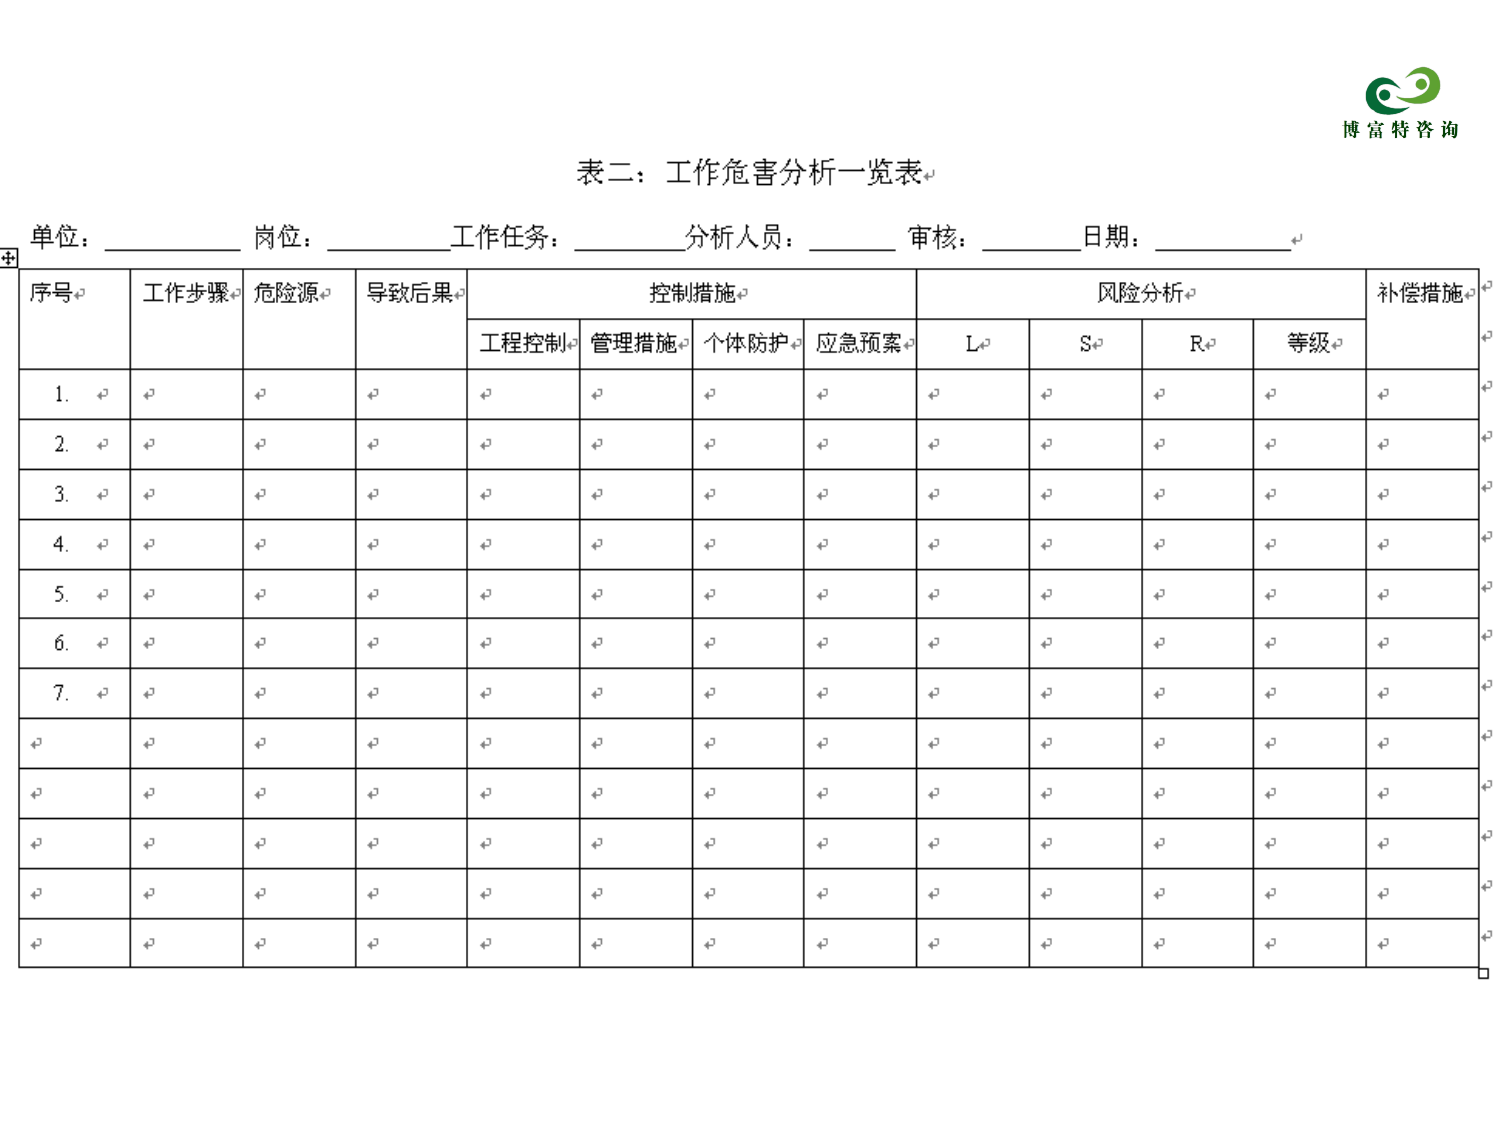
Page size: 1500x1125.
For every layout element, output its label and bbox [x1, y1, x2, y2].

picture [0, 148, 1500, 984]
picture [1328, 66, 1477, 141]
